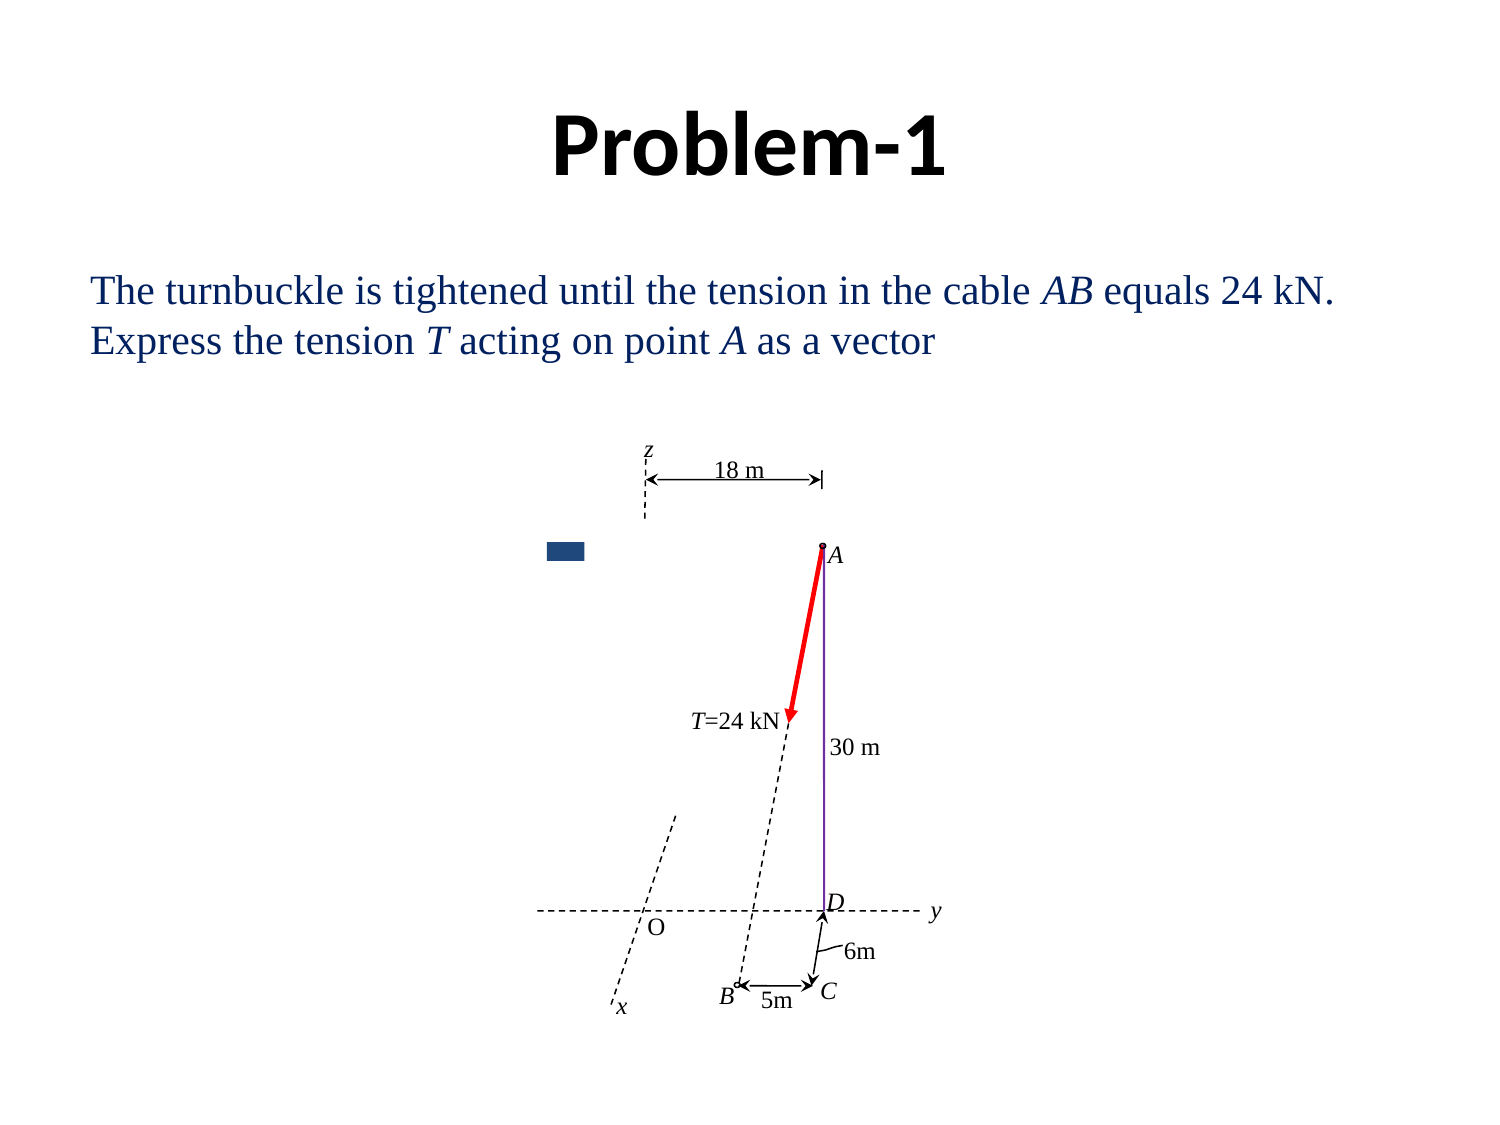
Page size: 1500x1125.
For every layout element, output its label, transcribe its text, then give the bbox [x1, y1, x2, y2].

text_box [537, 424, 990, 1021]
title Problem-1 [75, 45, 1425, 233]
text_box The turnbuckle is tightened until the tension in the cable AB equals 24 kN. Express the tension T acting on point A as a vector [75, 225, 1375, 371]
